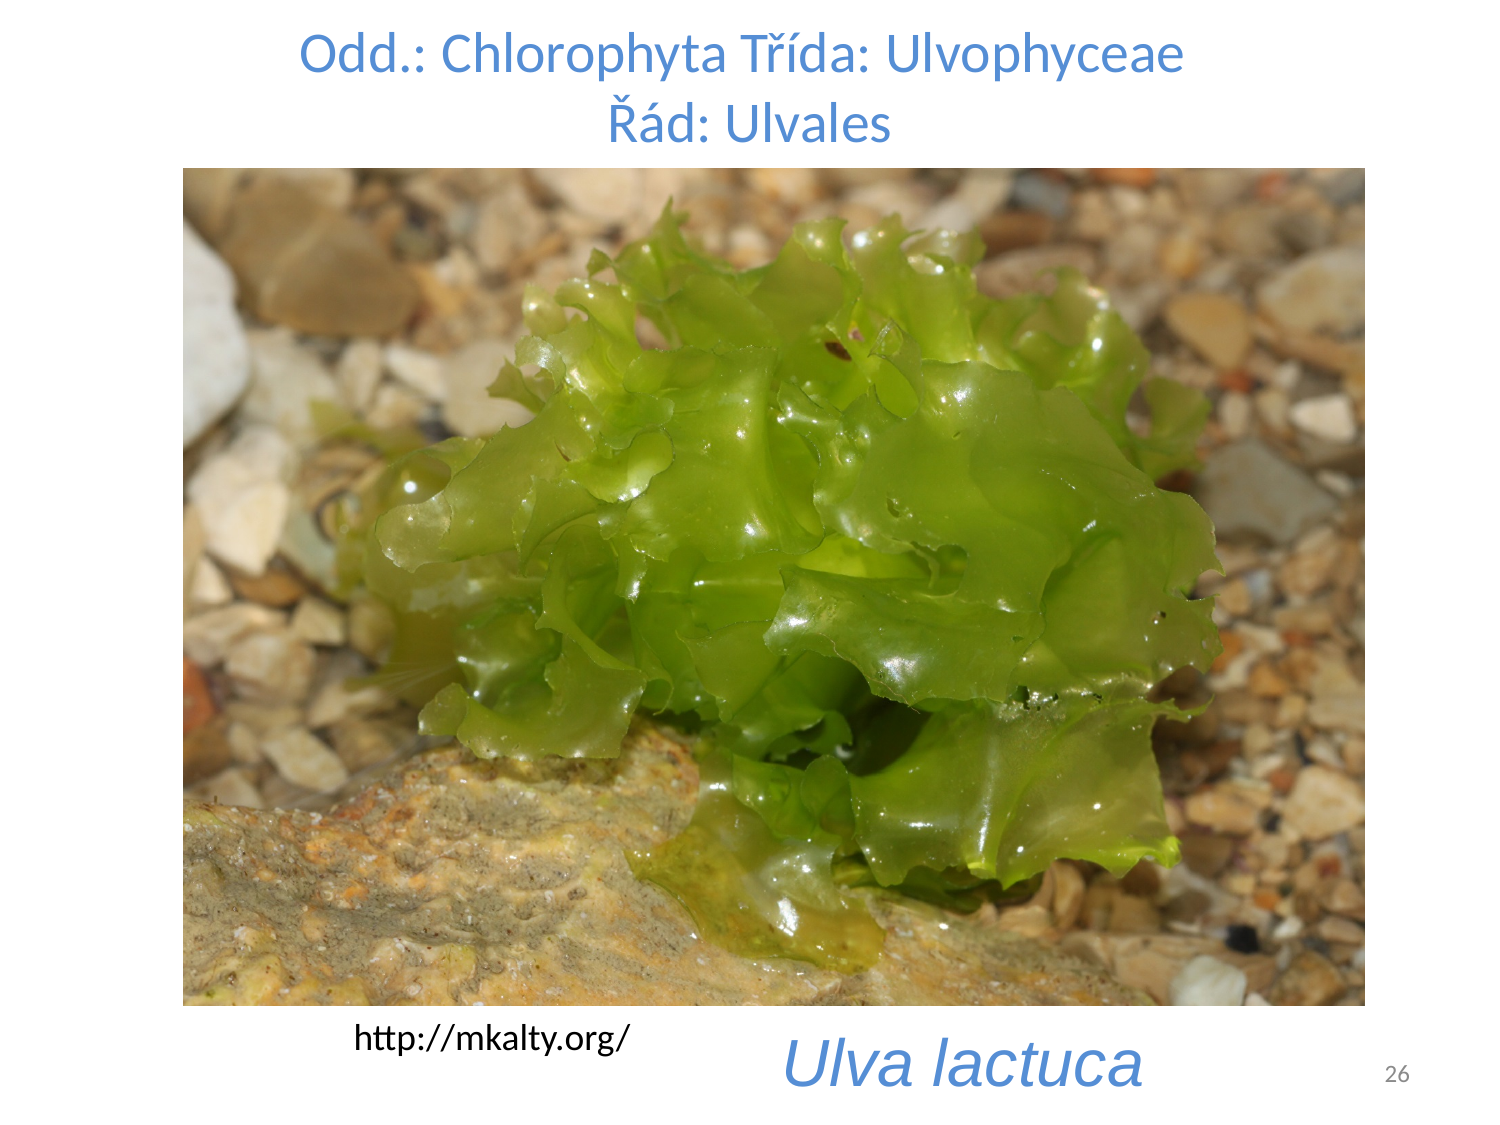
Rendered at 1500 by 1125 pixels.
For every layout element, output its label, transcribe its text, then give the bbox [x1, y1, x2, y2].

text_box http://mkalty.org/ [338, 1014, 646, 1066]
title Odd.: Chlorophyta Třída: Ulvophyceae Řád: Ulvales [0, 7, 1500, 162]
text_box Ulva lactuca [679, 1014, 1247, 1108]
slide_number 26 [1074, 1042, 1425, 1103]
picture [182, 168, 1365, 1006]
